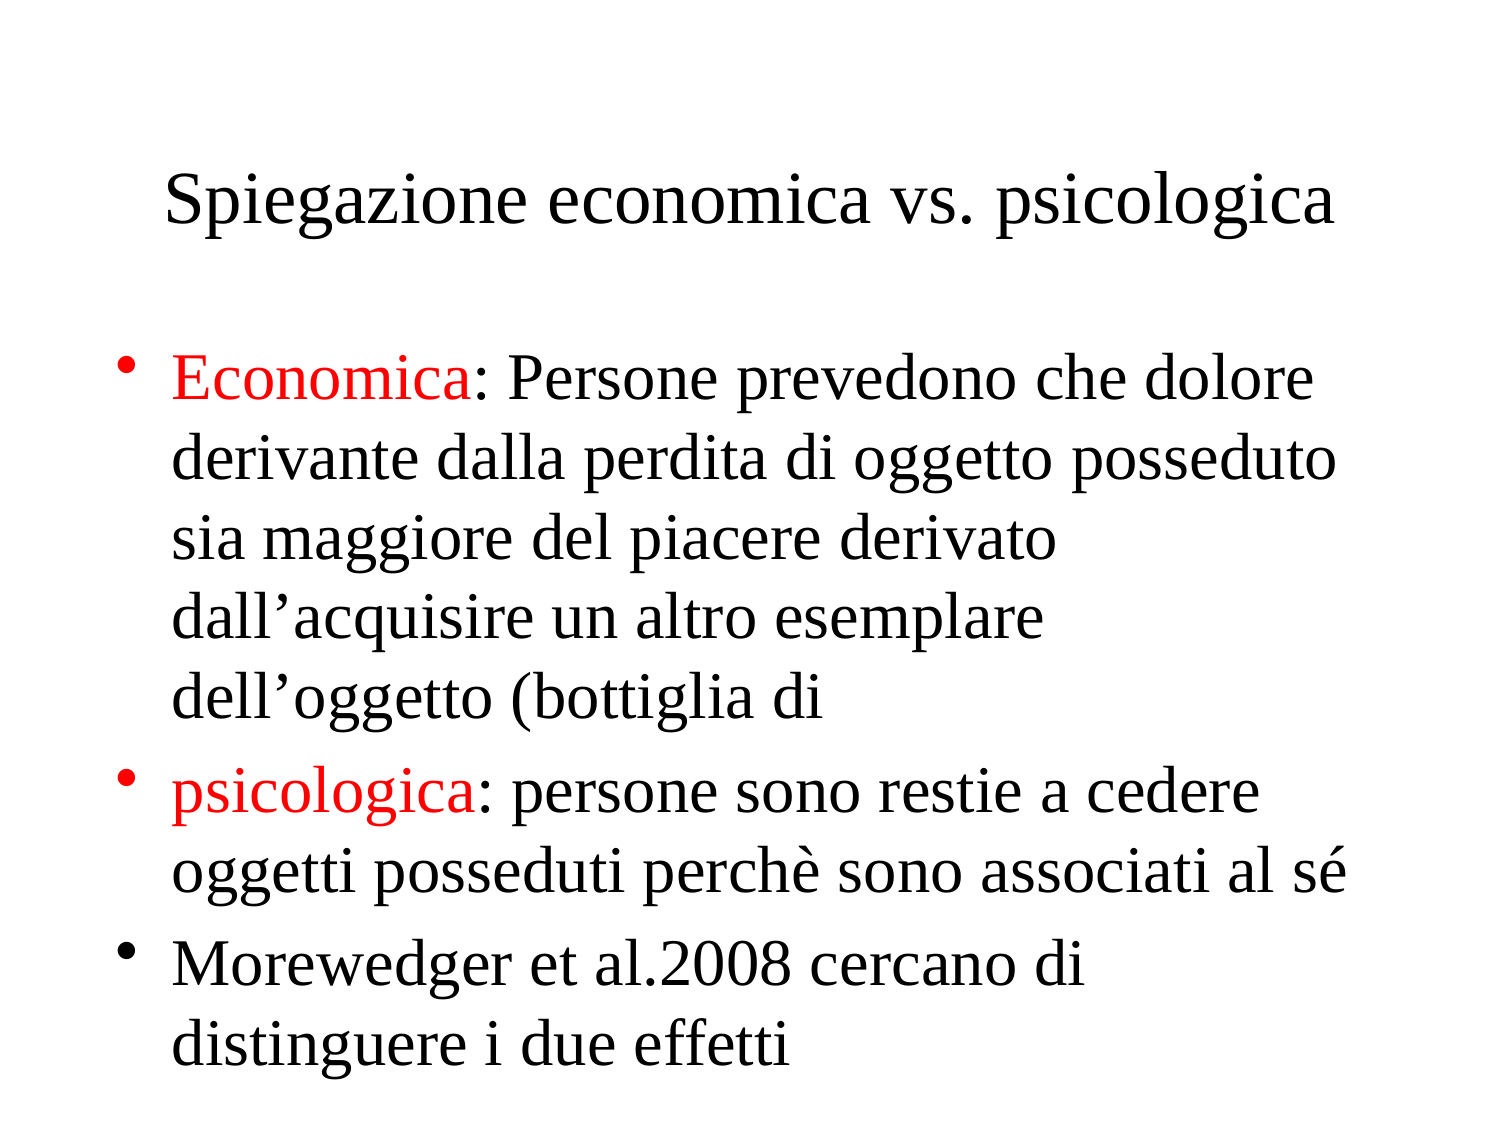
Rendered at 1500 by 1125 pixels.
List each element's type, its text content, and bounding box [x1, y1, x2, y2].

list Economica: Persone prevedono che dolore derivante dalla perdita di oggetto posseduto sia maggiore del piacere derivato dall’acquisire un altro esemplare dell’oggetto (bottiglia di psicologica: persone sono restie a cedere oggetti posseduti perchè sono associati al sé Morewedger et al.2008 cercano di distinguere i due effetti [100, 324, 1388, 1071]
title Spiegazione economica vs. psicologica [112, 99, 1388, 288]
